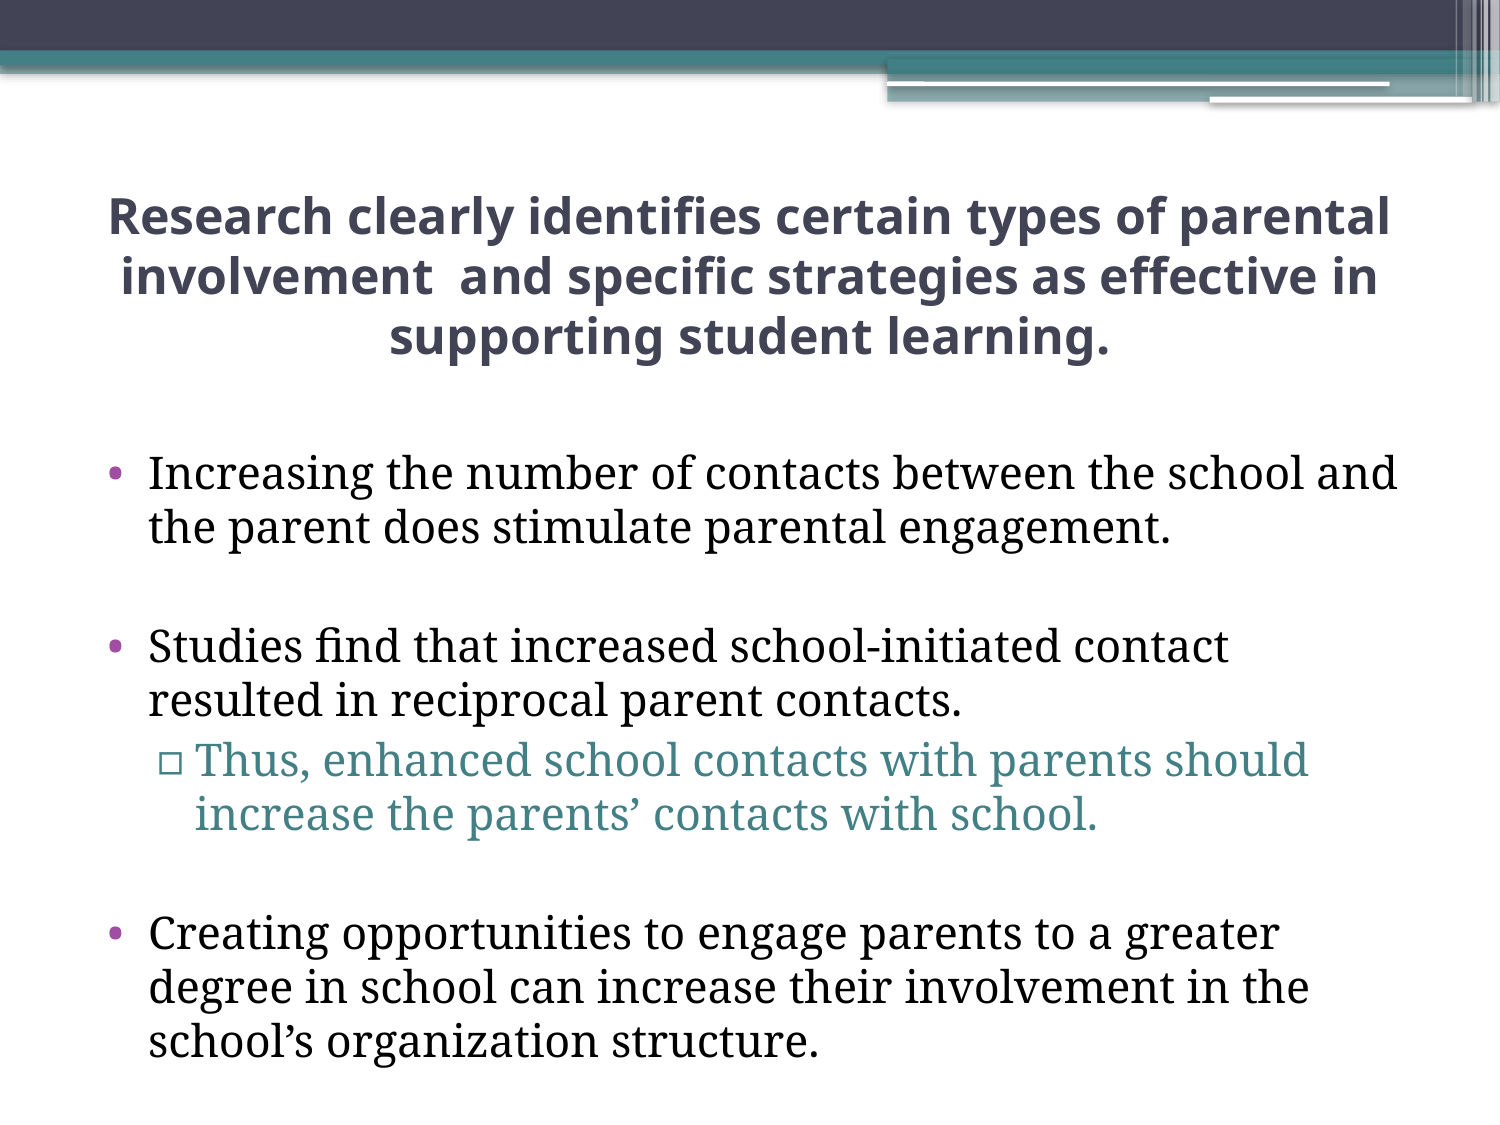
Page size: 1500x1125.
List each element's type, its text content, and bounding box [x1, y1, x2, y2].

title Research clearly identifies certain types of parental involvement and specific strategies as effective in supporting student learning. [75, 187, 1425, 363]
list Increasing the number of contacts between the school and the parent does stimulate parental engagement. Studies find that increased school-initiated contact resulted in reciprocal parent contacts. Thus, enhanced school contacts with parents should increase the parents’ contacts with school. Creating opportunities to engage parents to a greater degree in school can increase their involvement in the school’s organization structure. [75, 368, 1425, 1079]
